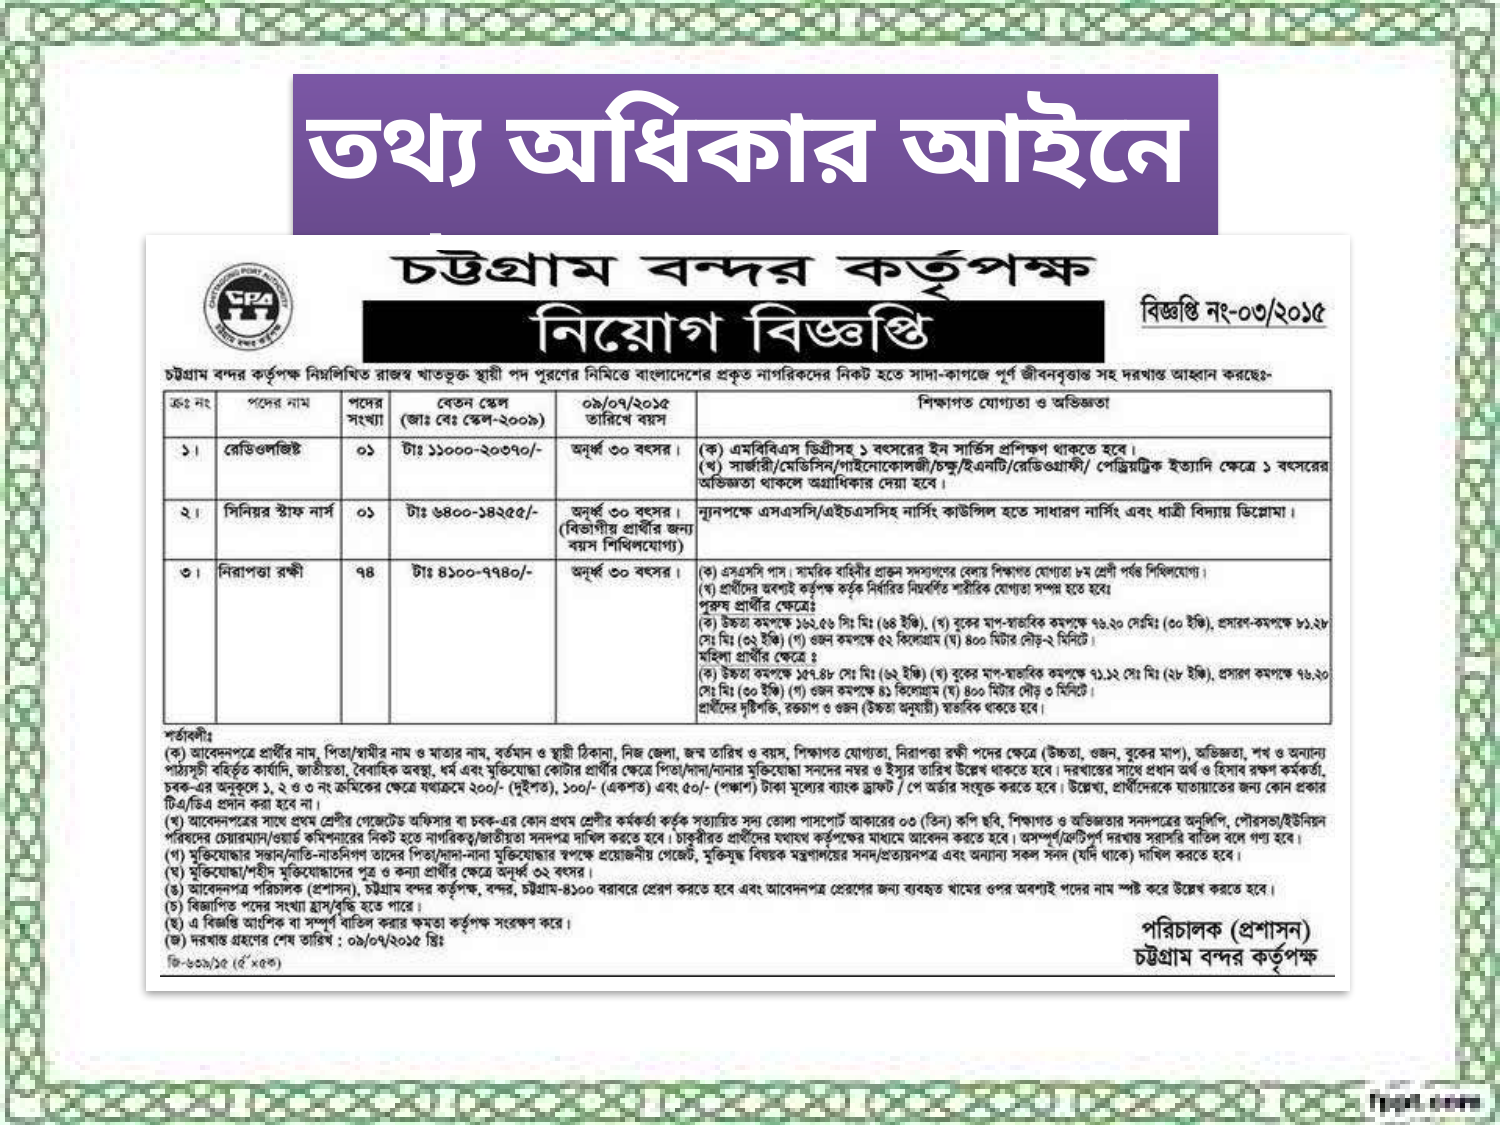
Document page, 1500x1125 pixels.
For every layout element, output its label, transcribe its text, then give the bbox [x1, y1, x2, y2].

picture [0, 0, 1500, 1125]
text_box তথ্য অধিকার আইনে তথ্য [293, 74, 1219, 233]
